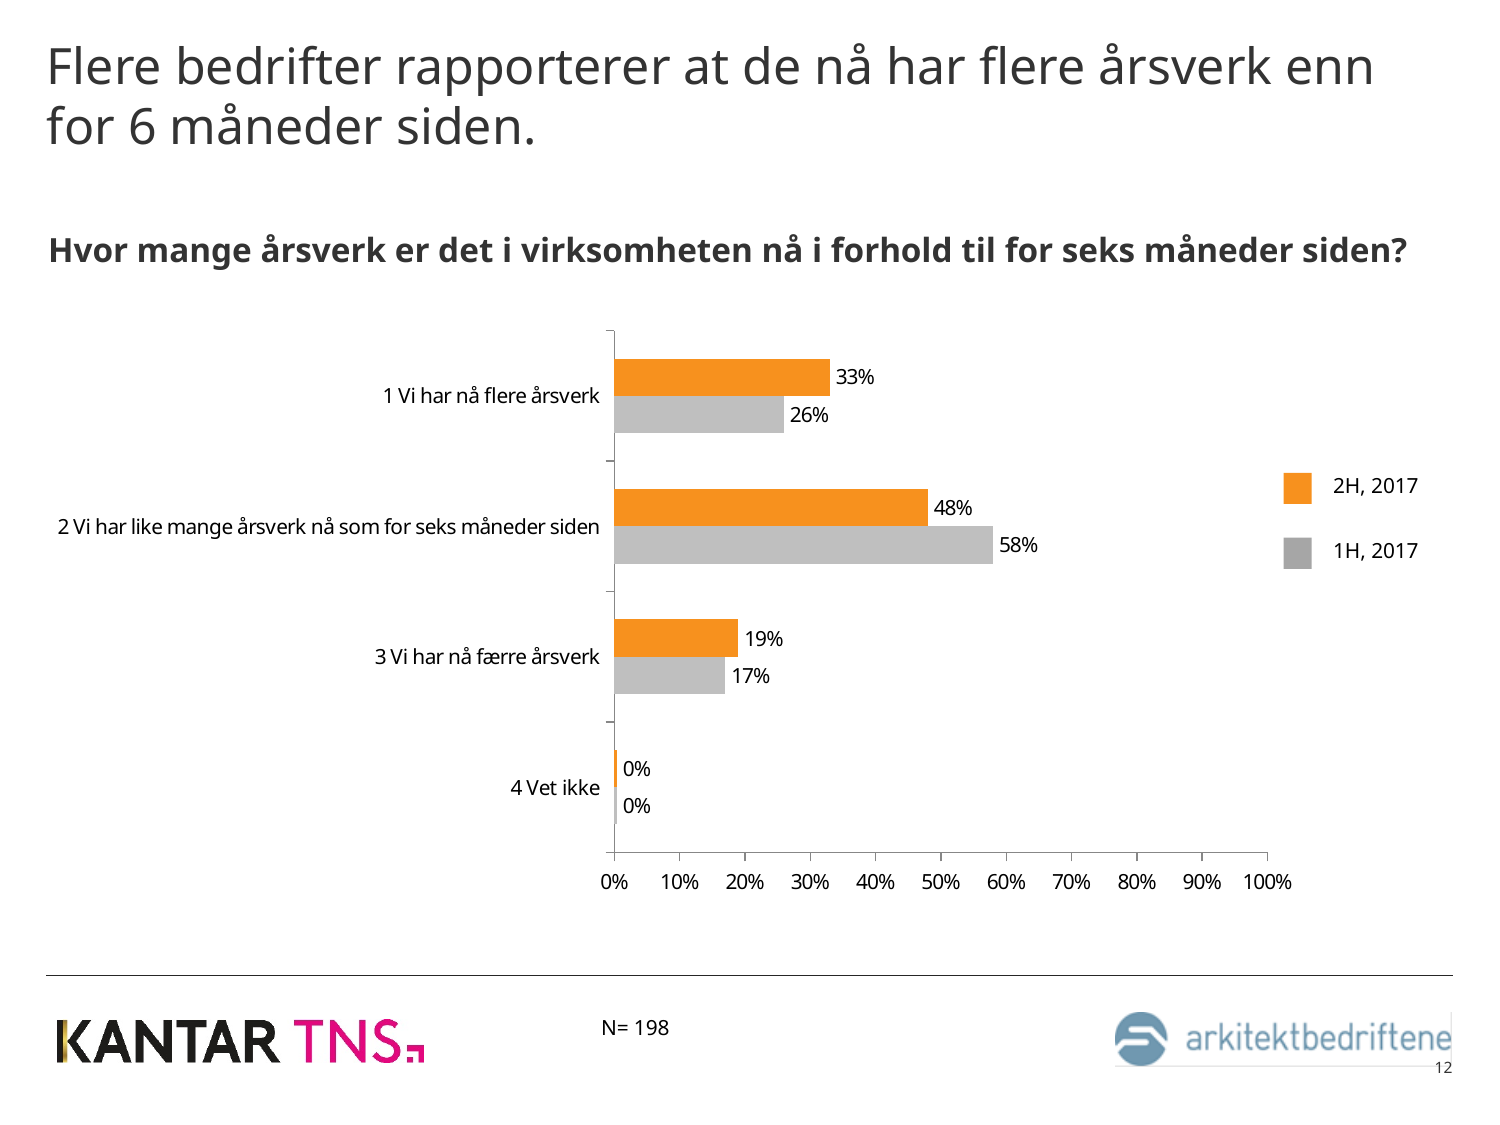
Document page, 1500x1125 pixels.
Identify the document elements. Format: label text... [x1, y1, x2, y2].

picture [57, 1019, 424, 1063]
text_box N= 198 [586, 1006, 685, 1047]
text_box 1H, 2017 [1324, 530, 1453, 571]
picture [1115, 1012, 1453, 1068]
slide_number 12 [1369, 1037, 1453, 1079]
title Flere bedrifter rapporterer at de nå har flere årsverk enn for 6 måneder siden. [46, 0, 1453, 170]
list Hvor mange årsverk er det i virksomheten nå i forhold til for seks måneder siden? [48, 194, 1454, 319]
chart [31, 318, 1319, 908]
text_box 2H, 2017 [1324, 465, 1477, 506]
